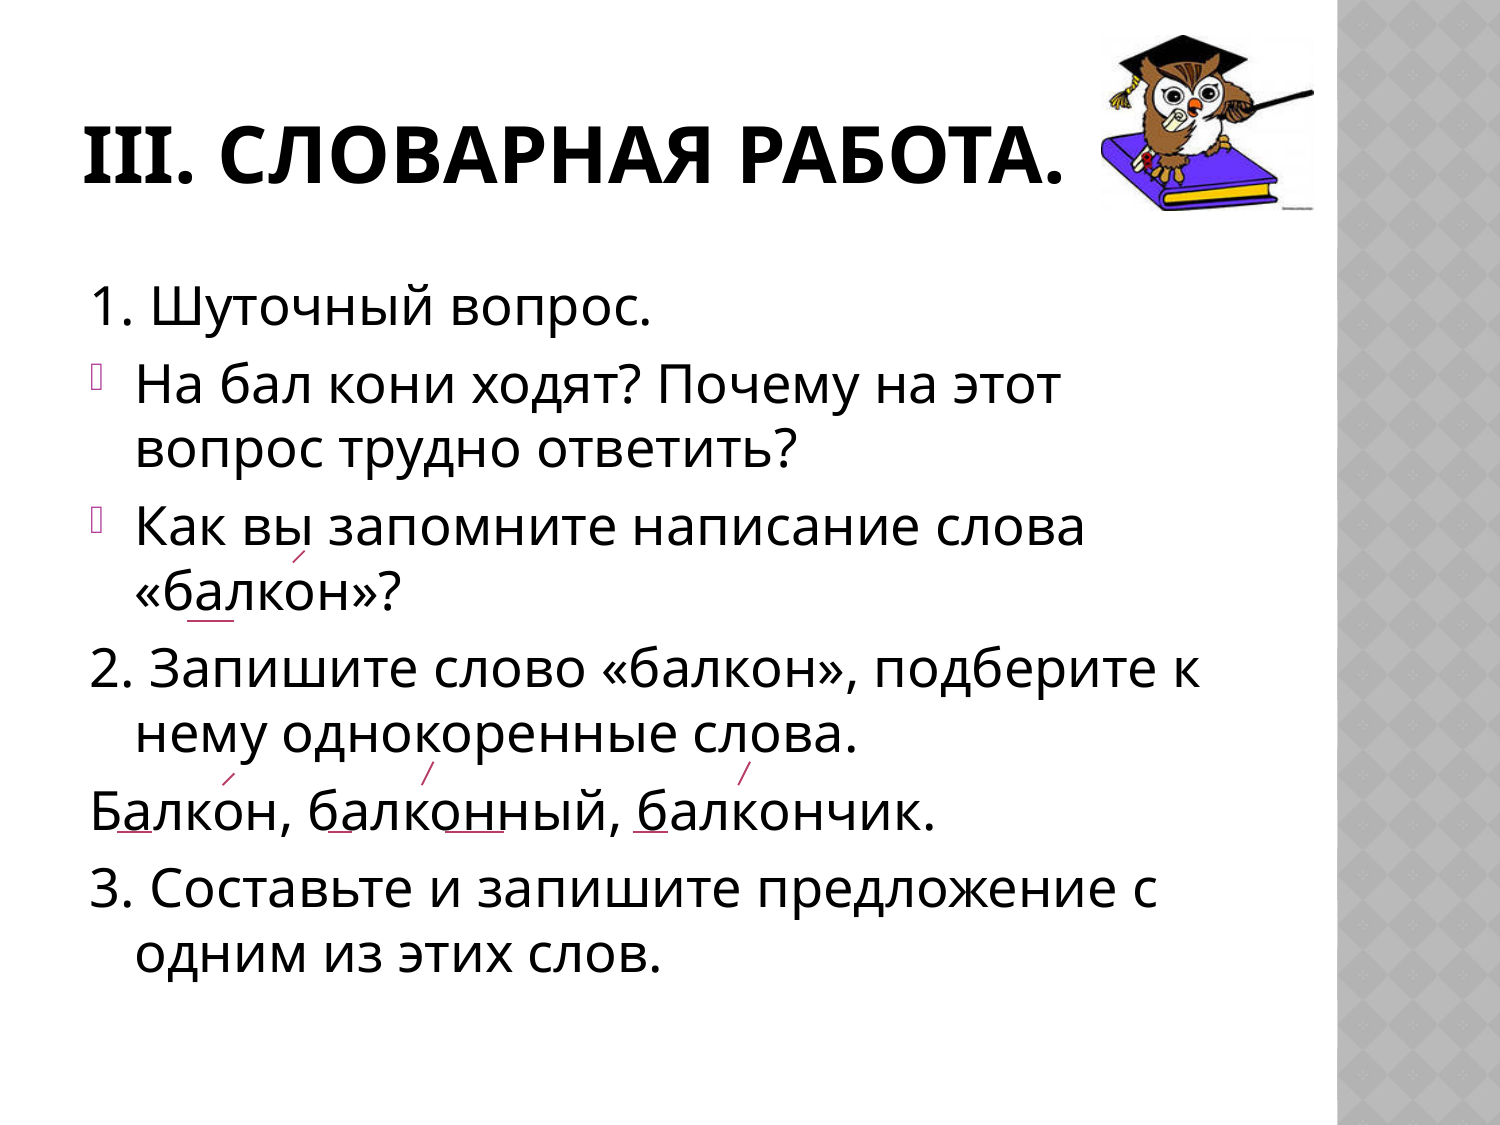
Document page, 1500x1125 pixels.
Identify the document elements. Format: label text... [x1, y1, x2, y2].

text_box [222, 772, 235, 786]
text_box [415, 767, 440, 780]
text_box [292, 550, 305, 563]
picture [1101, 34, 1314, 212]
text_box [731, 767, 757, 780]
list 1. Шуточный вопрос. На бал кони ходят? Почему на этот вопрос трудно ответить? Как вы запомните написание слова «балкон»? 2. Запишите слово «балкон», подберите к нему однокоренные слова. Балкон, балконный, балкончик. 3. Составьте и запишите предложение с одним из этих слов. [75, 264, 1263, 1059]
title III. Словарная работа. [75, 52, 1095, 200]
